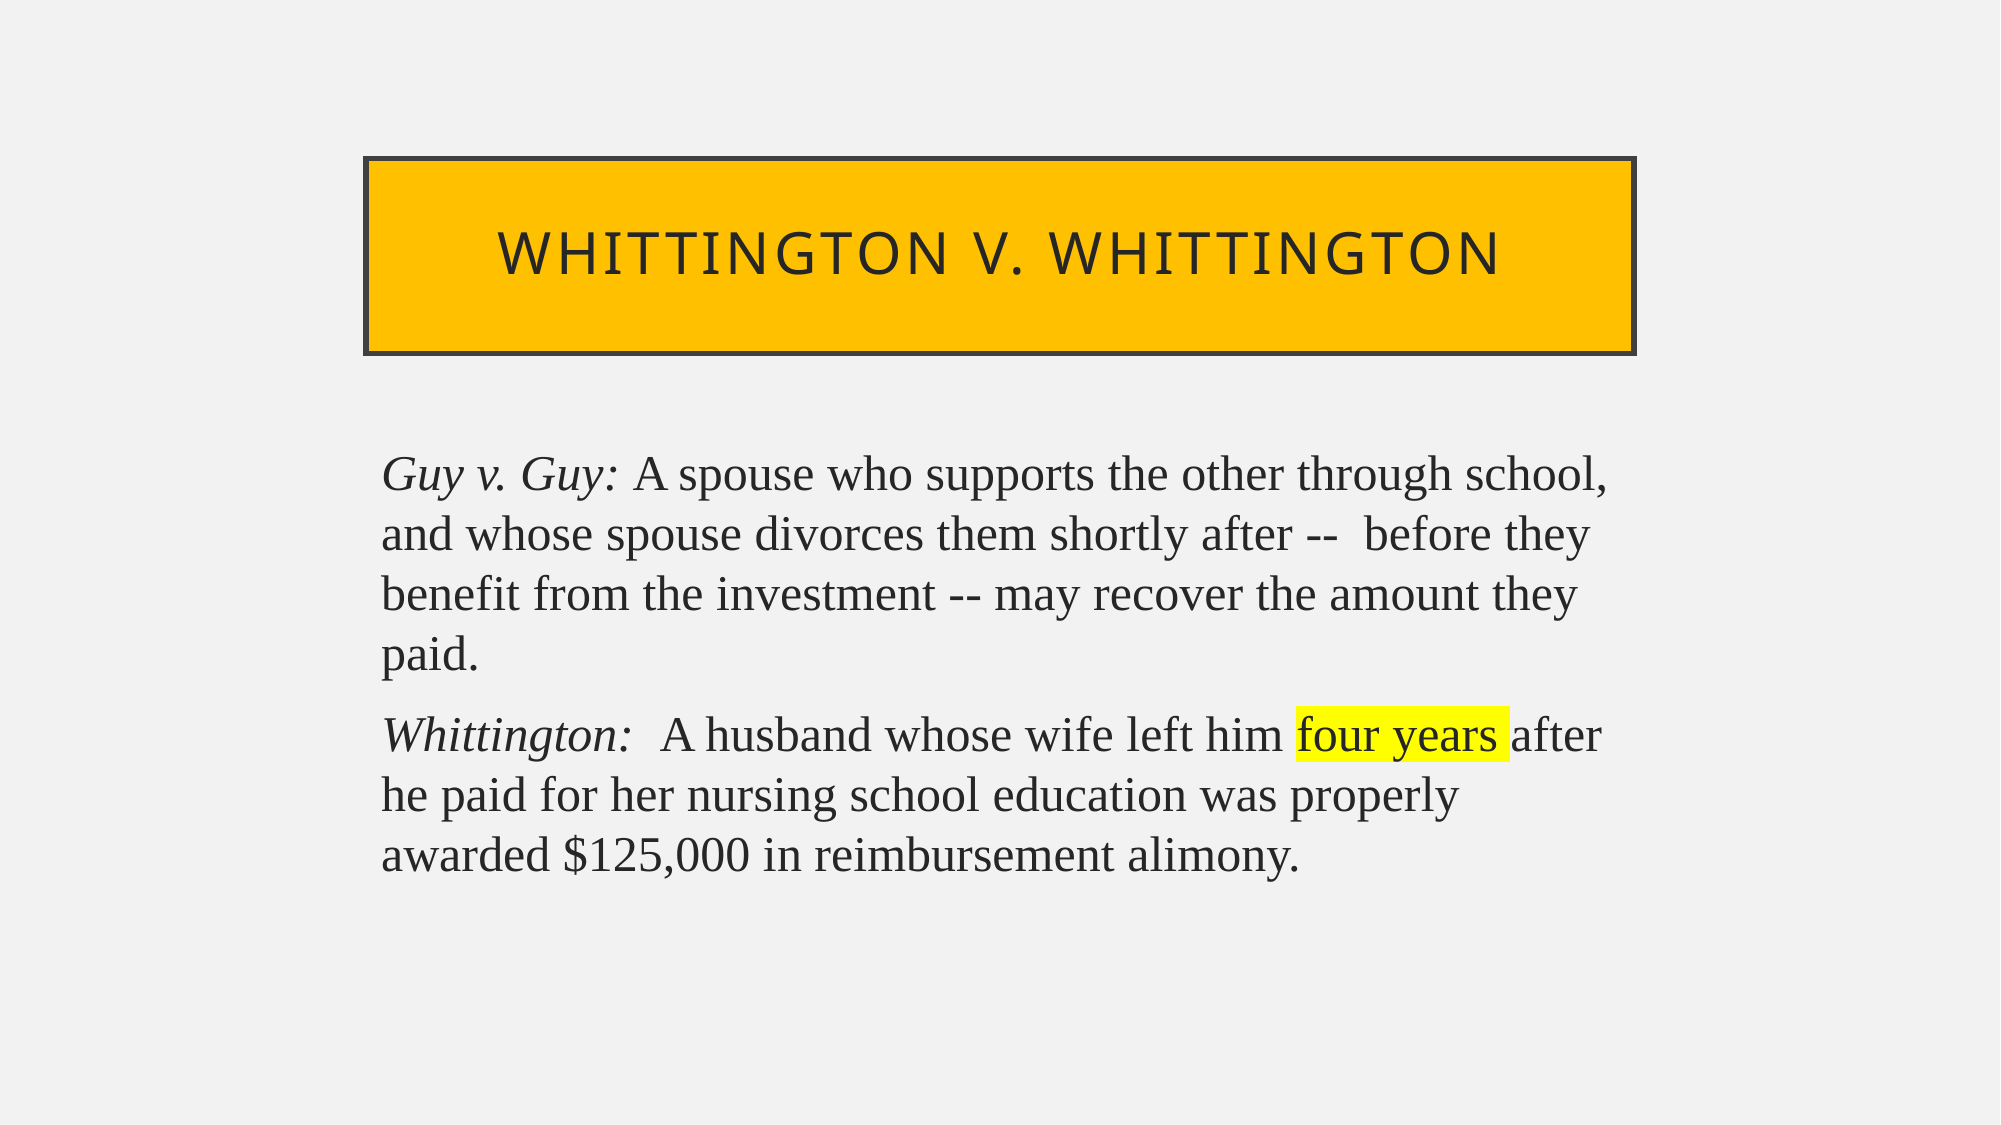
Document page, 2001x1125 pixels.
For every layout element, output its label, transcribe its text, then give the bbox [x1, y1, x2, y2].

list Guy v. Guy: A spouse who supports the other through school, and whose spouse divorces them shortly after -- before they benefit from the investment -- may recover the amount they paid. Whittington: A husband whose wife left him four years after he paid for her nursing school education was properly awarded $125,000 in reimbursement alimony. [366, 432, 1634, 942]
title Whittington v. Whittington [363, 156, 1637, 356]
